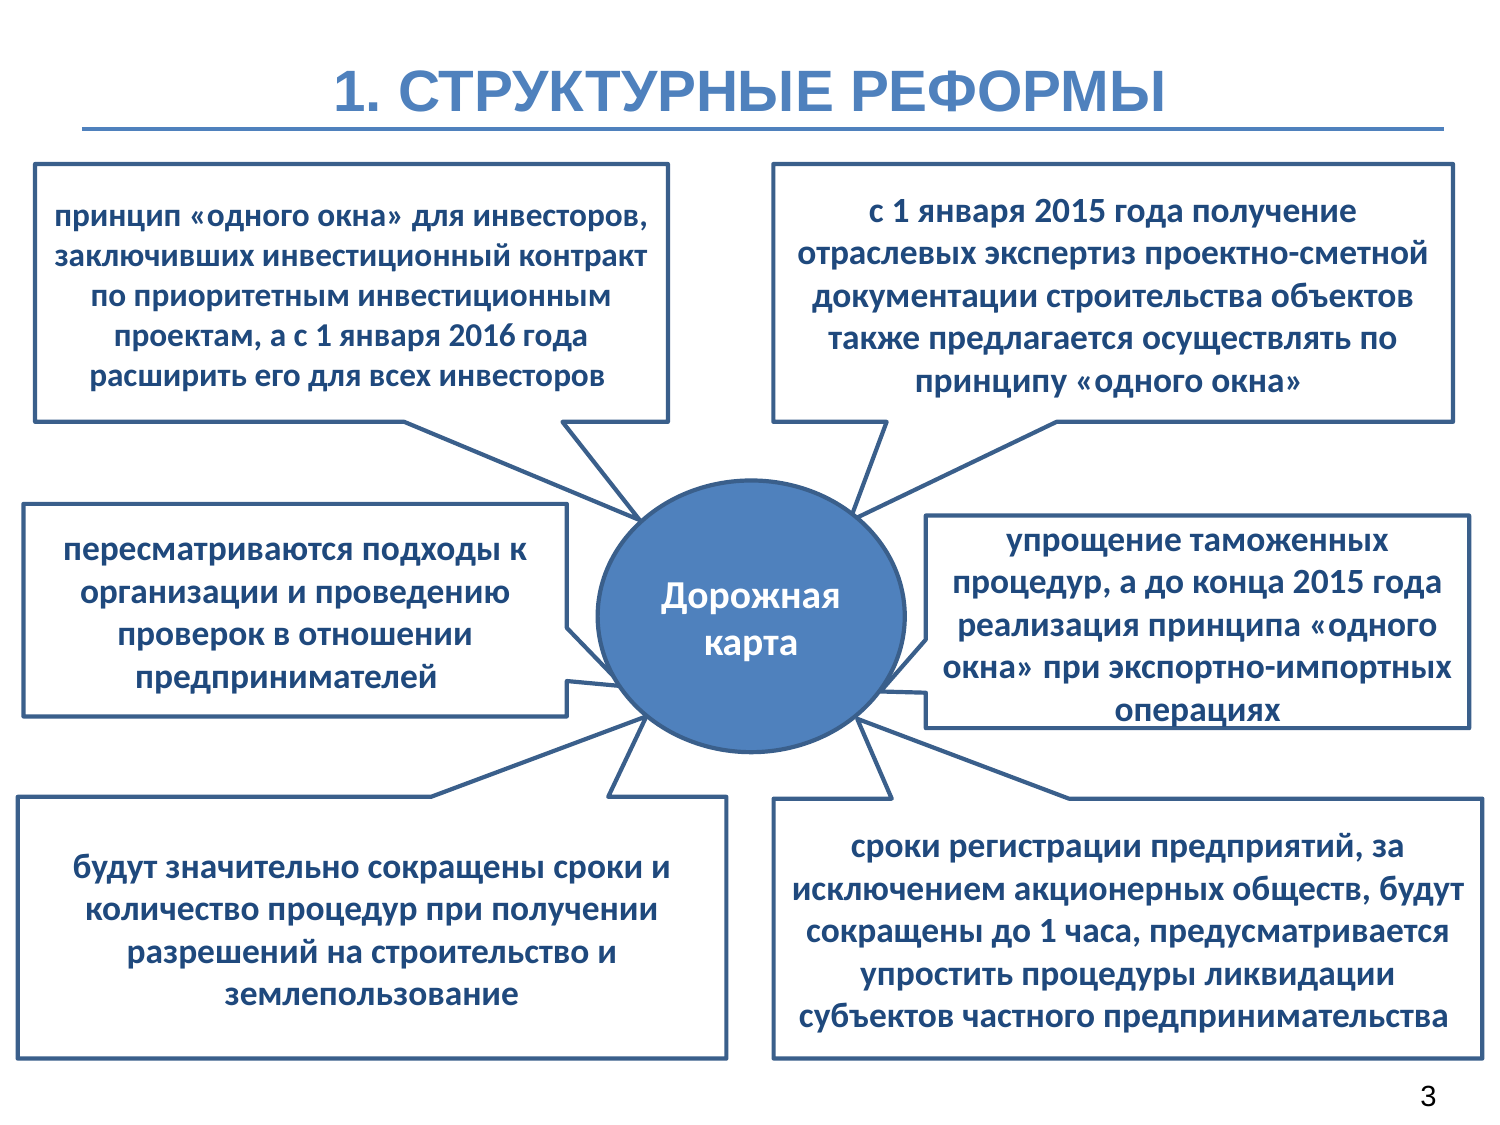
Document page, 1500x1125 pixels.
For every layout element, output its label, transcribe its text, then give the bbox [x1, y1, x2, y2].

text_box с 1 января 2015 года получение отраслевых экспертиз проектно-сметной документации строительства объектов также предлагается осуществлять по принципу «одного окна» [771, 161, 1456, 518]
title 1. СТРУКТУРНЫЕ РЕФОРМЫ [75, 0, 1425, 190]
text_box сроки регистрации предприятий, за исключением акционерных обществ, будут сокращены до 1 часа, предусматривается упростить процедуры ликвидации субъектов частного предпринимательства [771, 716, 1485, 1061]
text_box будут значительно сокращены сроки и количество процедур при получении разрешений на строительство и землепользование [15, 714, 729, 1061]
text_box принцип «одного окна» для инвесторов, заключивших инвестиционный контракт по приоритетным инвестиционным проектам, а с 1 января 2016 года расширить его для всех инвесторов [32, 161, 671, 523]
text_box Дорожная карта [595, 478, 907, 755]
slide_number 3 [1101, 1065, 1452, 1125]
text_box упрощение таможенных процедур, а до конца 2015 года реализация принципа «одного окна» при экспортно-импортных операциях [878, 513, 1472, 731]
text_box пересматриваются подходы к организации и проведению проверок в отношении предпринимателей. [21, 501, 617, 719]
